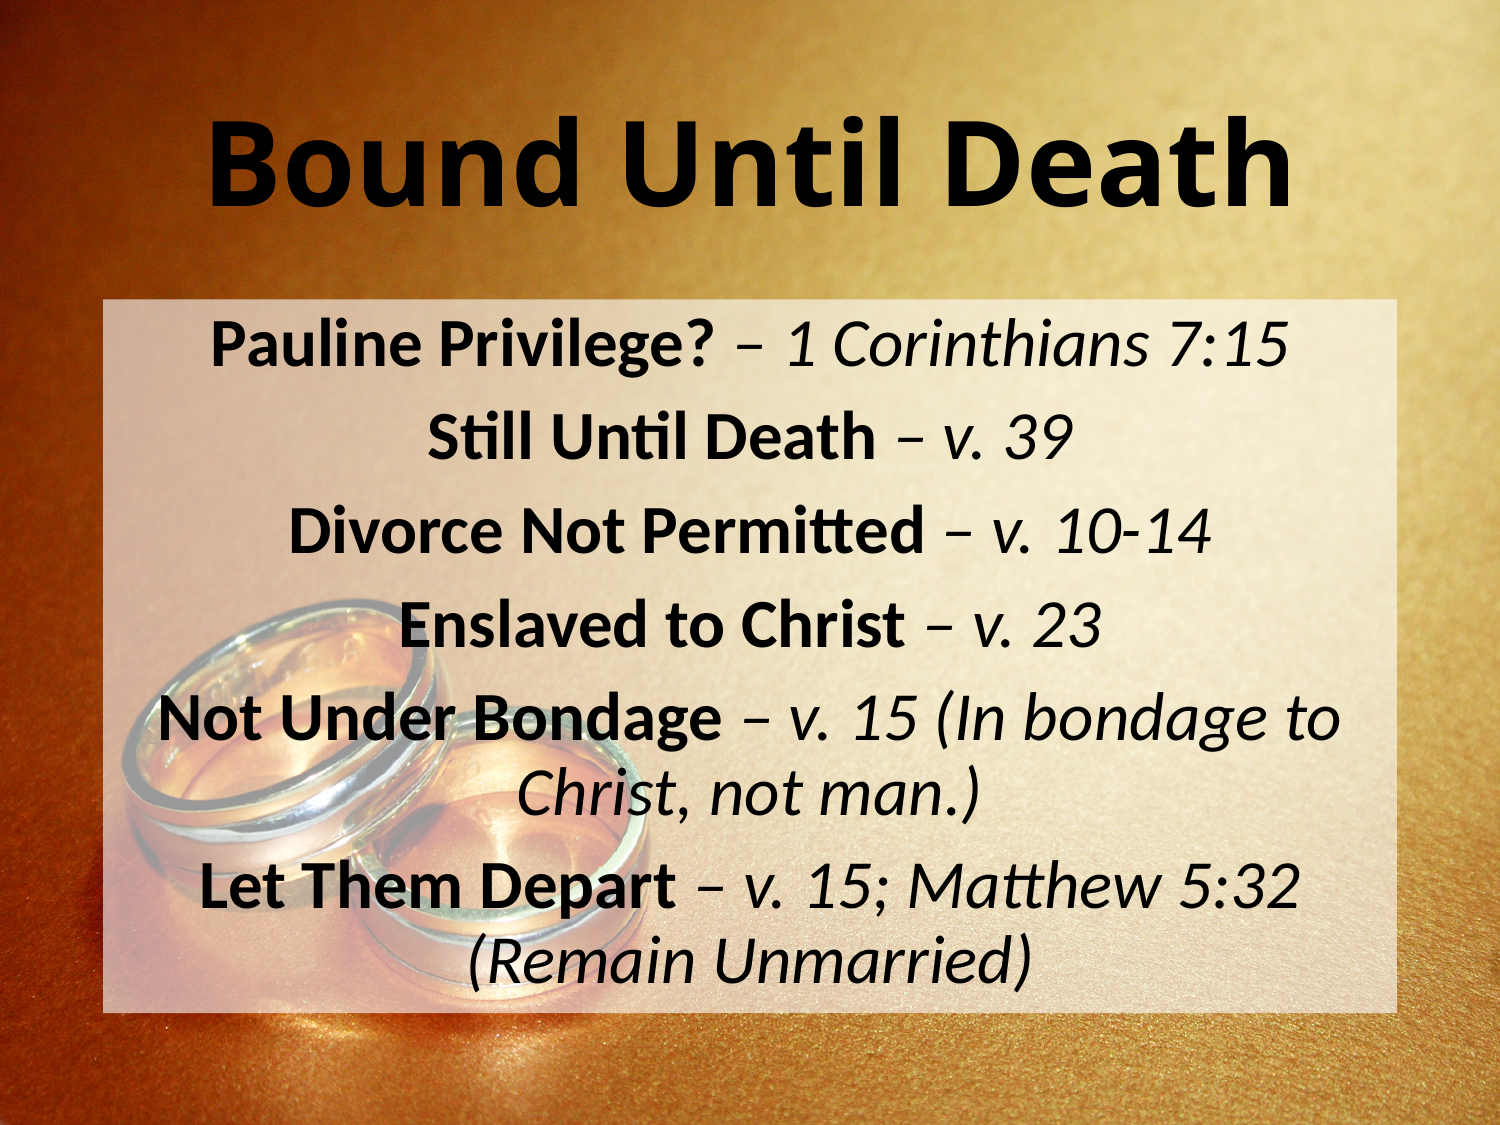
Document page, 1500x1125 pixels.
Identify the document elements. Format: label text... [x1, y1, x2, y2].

title Bound Until Death [103, 59, 1397, 278]
picture [0, 0, 1500, 1125]
list Pauline Privilege? – 1 Corinthians 7:15 Still Until Death – v. 39 Divorce Not Permitted – v. 10-14 Enslaved to Christ – v. 23 Not Under Bondage – v. 15 (In bondage to Christ, not man.) Let Them Depart – v. 15; Matthew 5:32 (Remain Unmarried) [103, 299, 1397, 1014]
